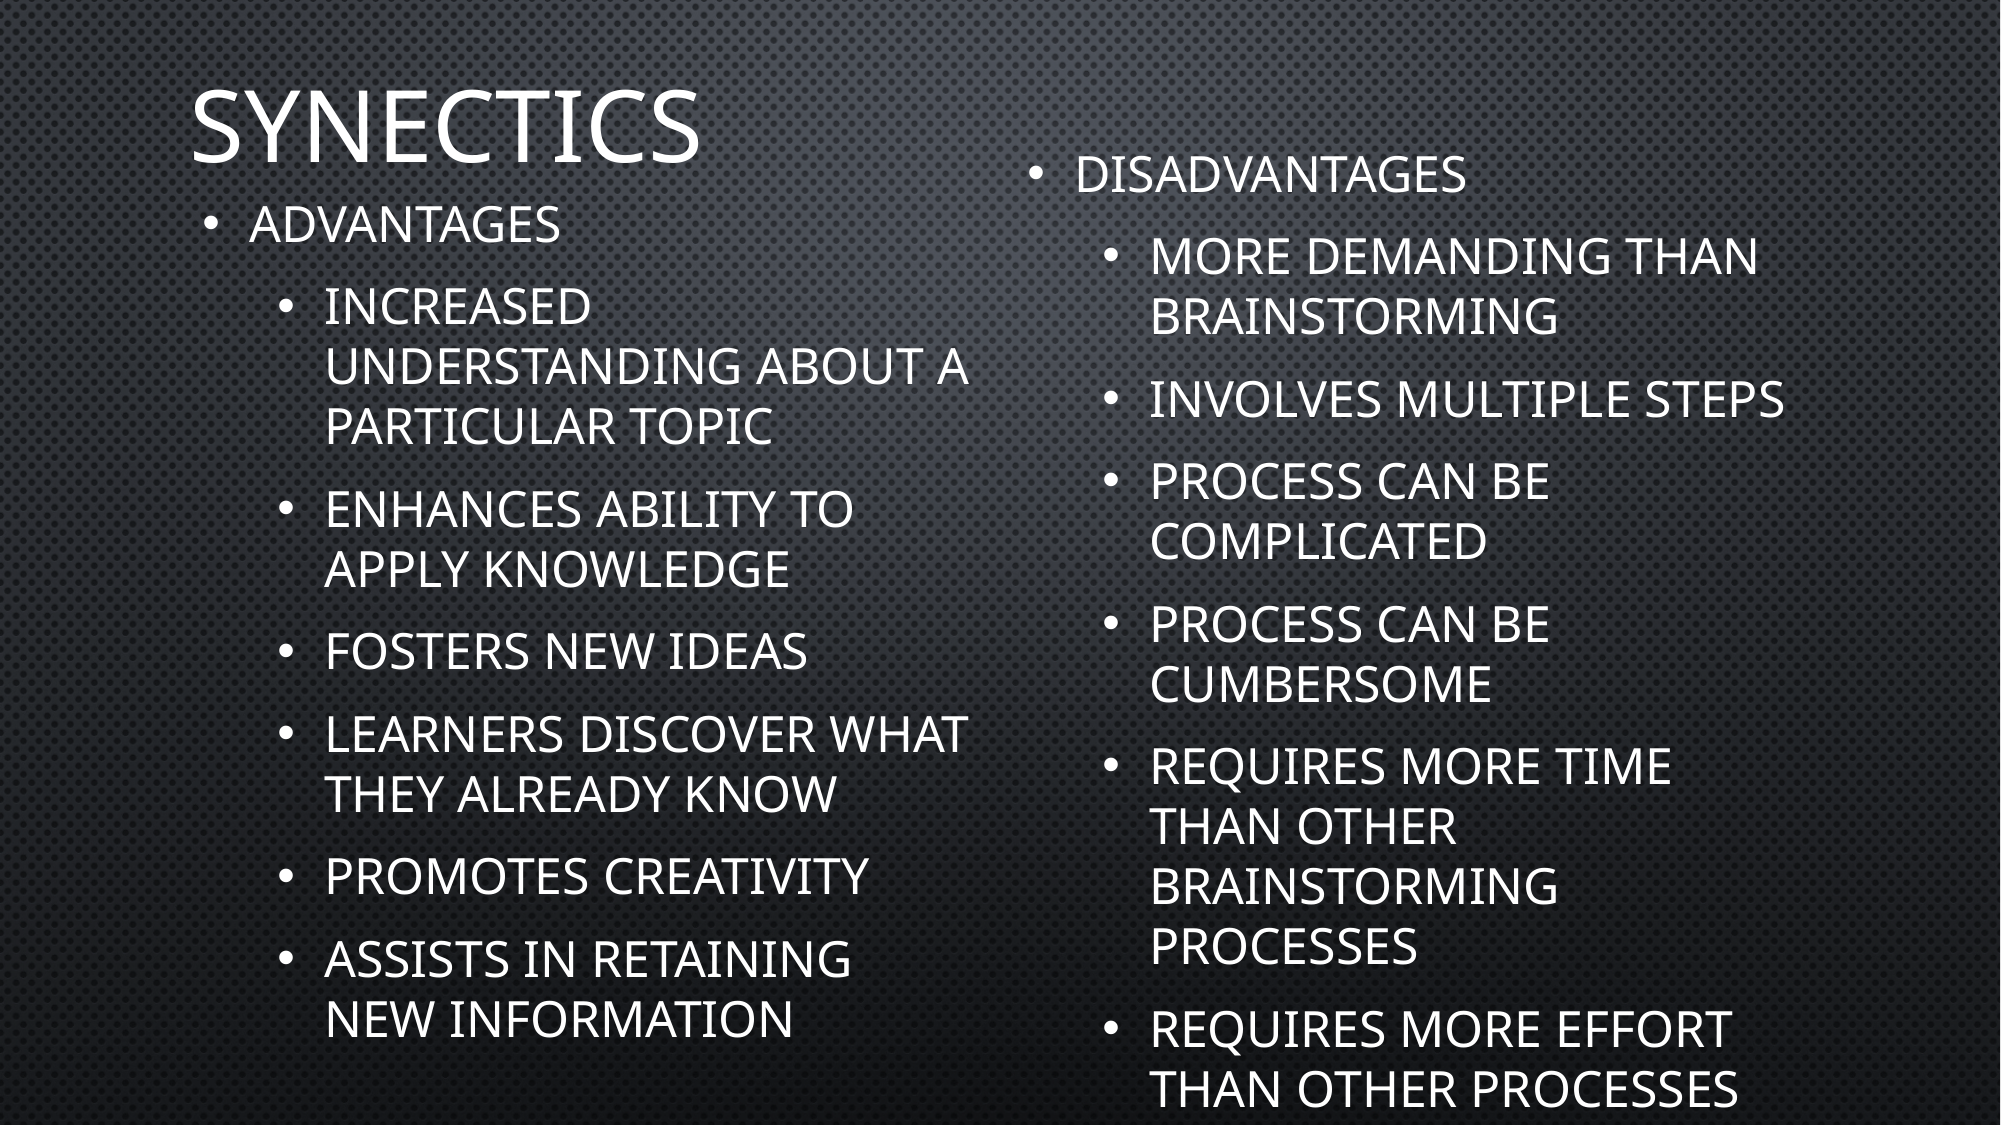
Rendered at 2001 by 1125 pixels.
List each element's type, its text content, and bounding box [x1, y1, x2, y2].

title Synectics [174, 0, 1800, 245]
list Disadvantages More Demanding Than Brainstorming Involves Multiple Steps Process Can Be Complicated Process Can Be Cumbersome Requires More Time Than Other Brainstorming Processes Requires More Effort Than Other Processes [1012, 261, 1813, 1081]
list Advantages Increased Understanding About A Particular Topic Enhances Ability To Apply Knowledge Fosters New Ideas Learners Discover What They Already Know Promotes Creativity Assists In Retaining New Information [187, 261, 988, 1081]
